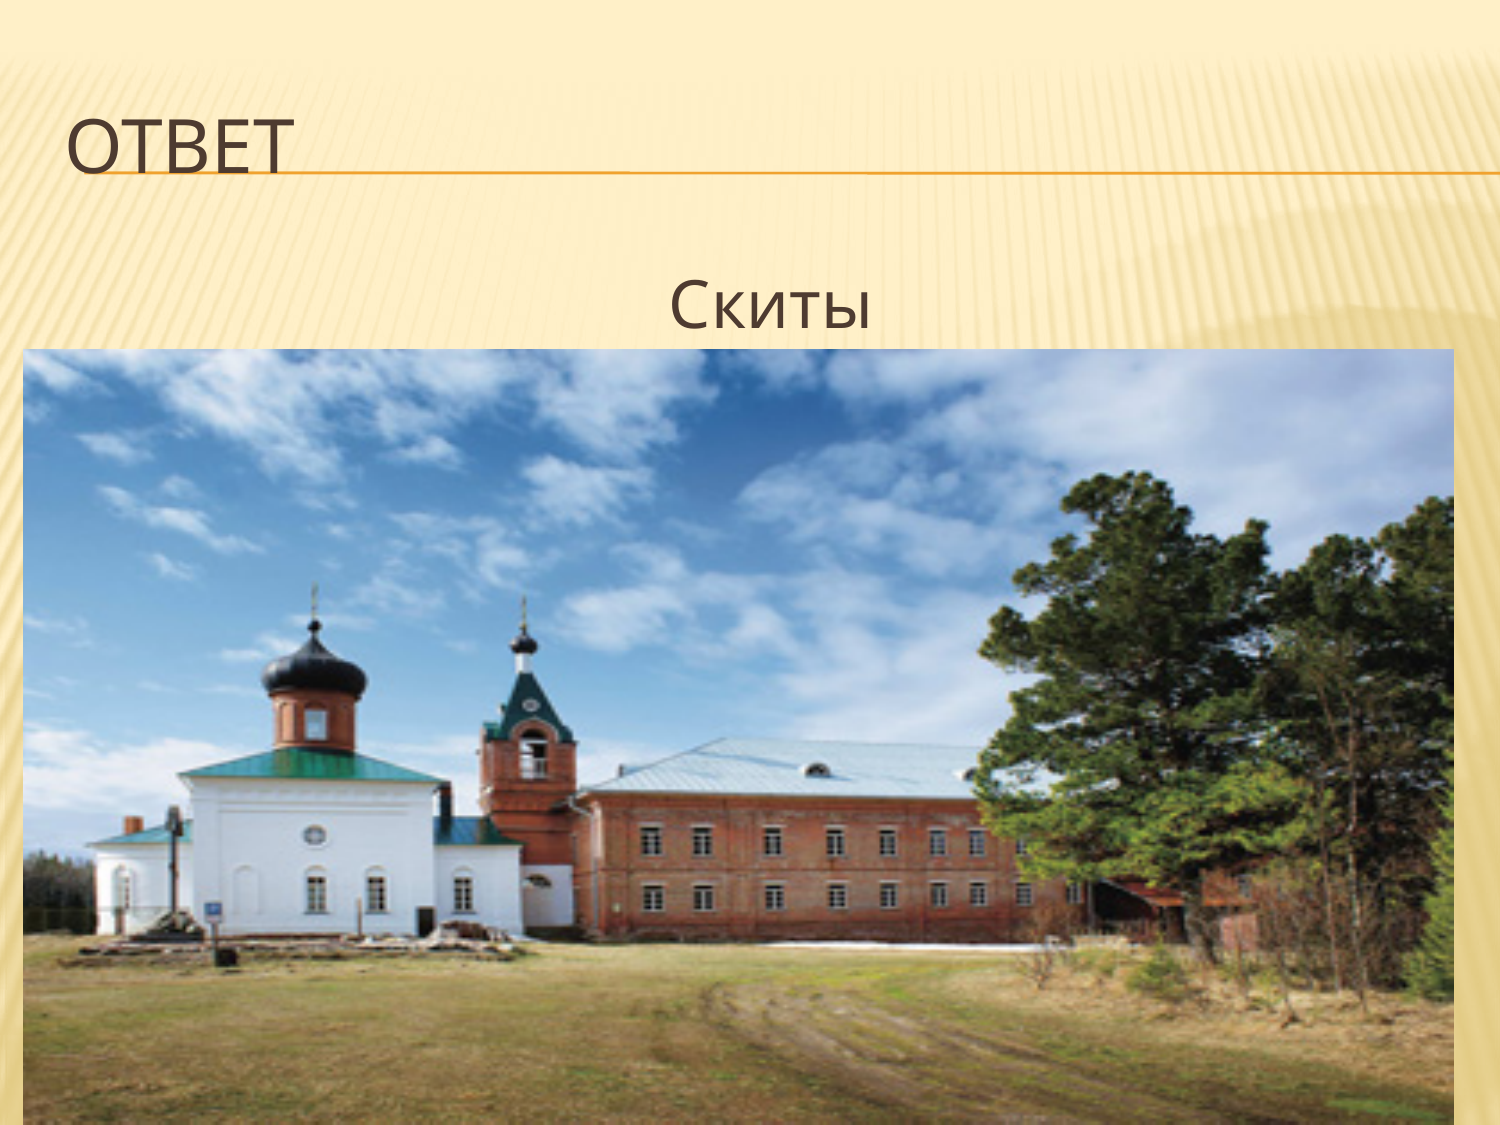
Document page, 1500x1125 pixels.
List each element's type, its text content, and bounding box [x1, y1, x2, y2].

picture [23, 349, 1454, 1125]
list Скиты [50, 254, 1475, 998]
title Ответ [50, 75, 1475, 213]
